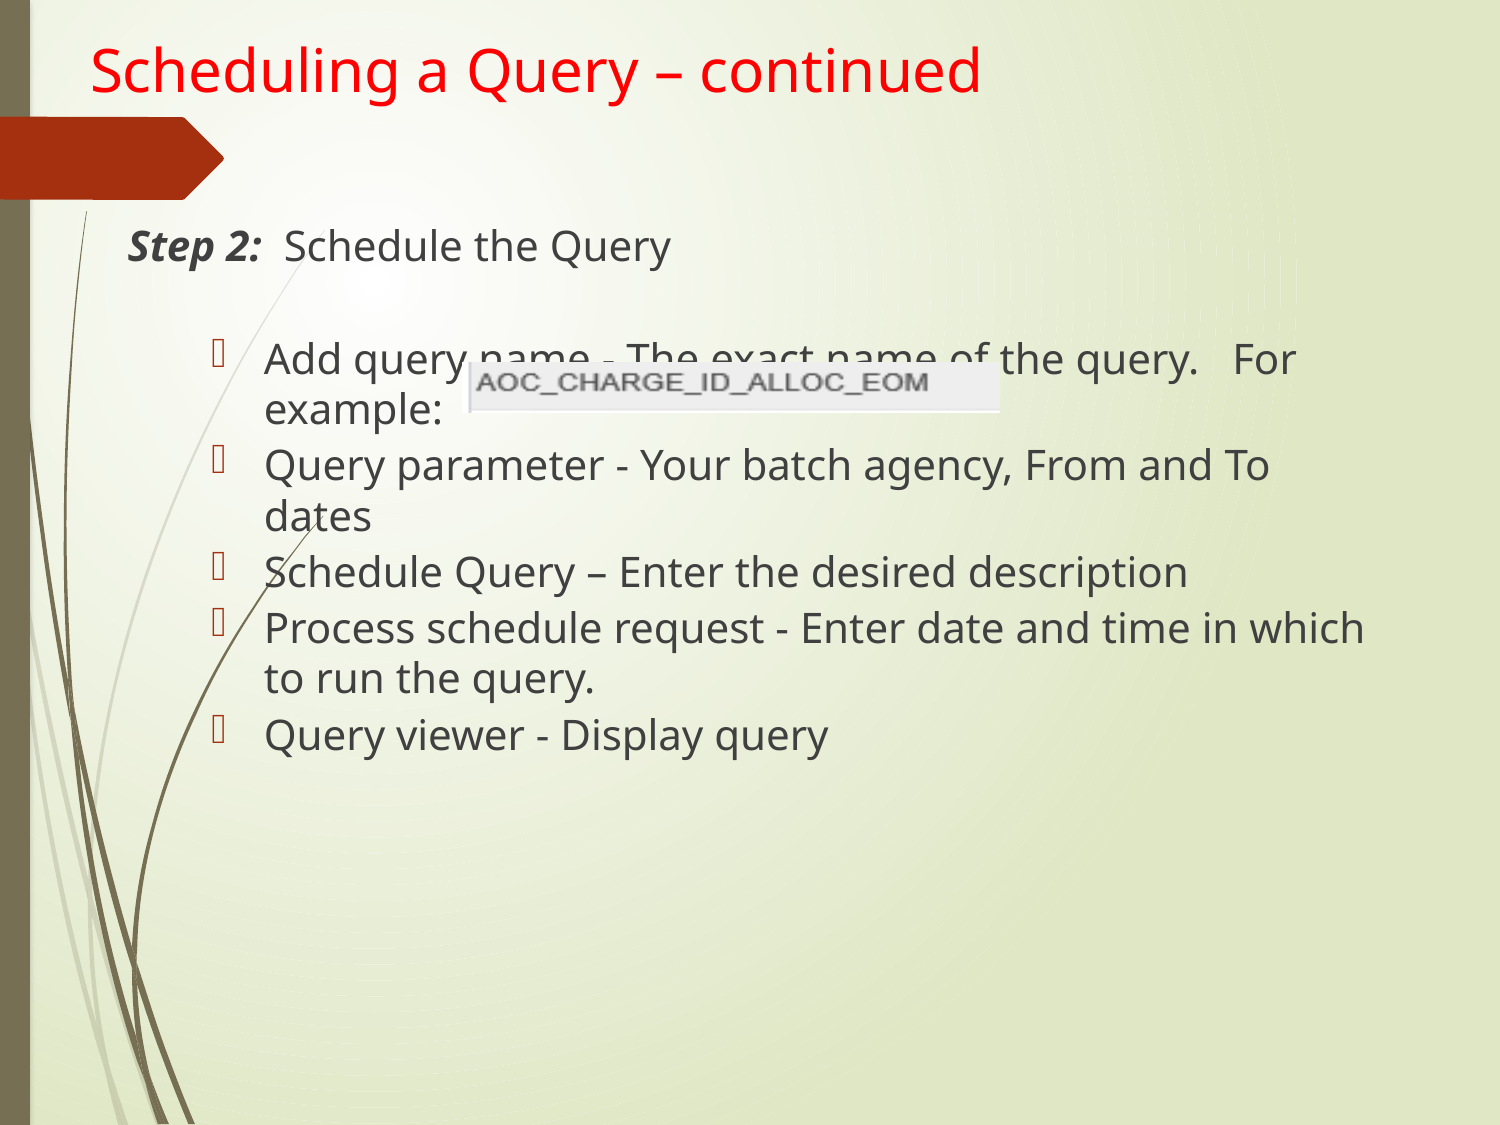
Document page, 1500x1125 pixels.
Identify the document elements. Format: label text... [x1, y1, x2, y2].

list Step 2: Schedule the Query Add query name - The exact name of the query. For example: Query parameter - Your batch agency, From and To dates Schedule Query – Enter the desired description Process schedule request - Enter date and time in which to run the query. Query viewer - Display query [112, 212, 1400, 970]
picture [462, 362, 1001, 413]
title Scheduling a Query – continued [75, 24, 1400, 113]
